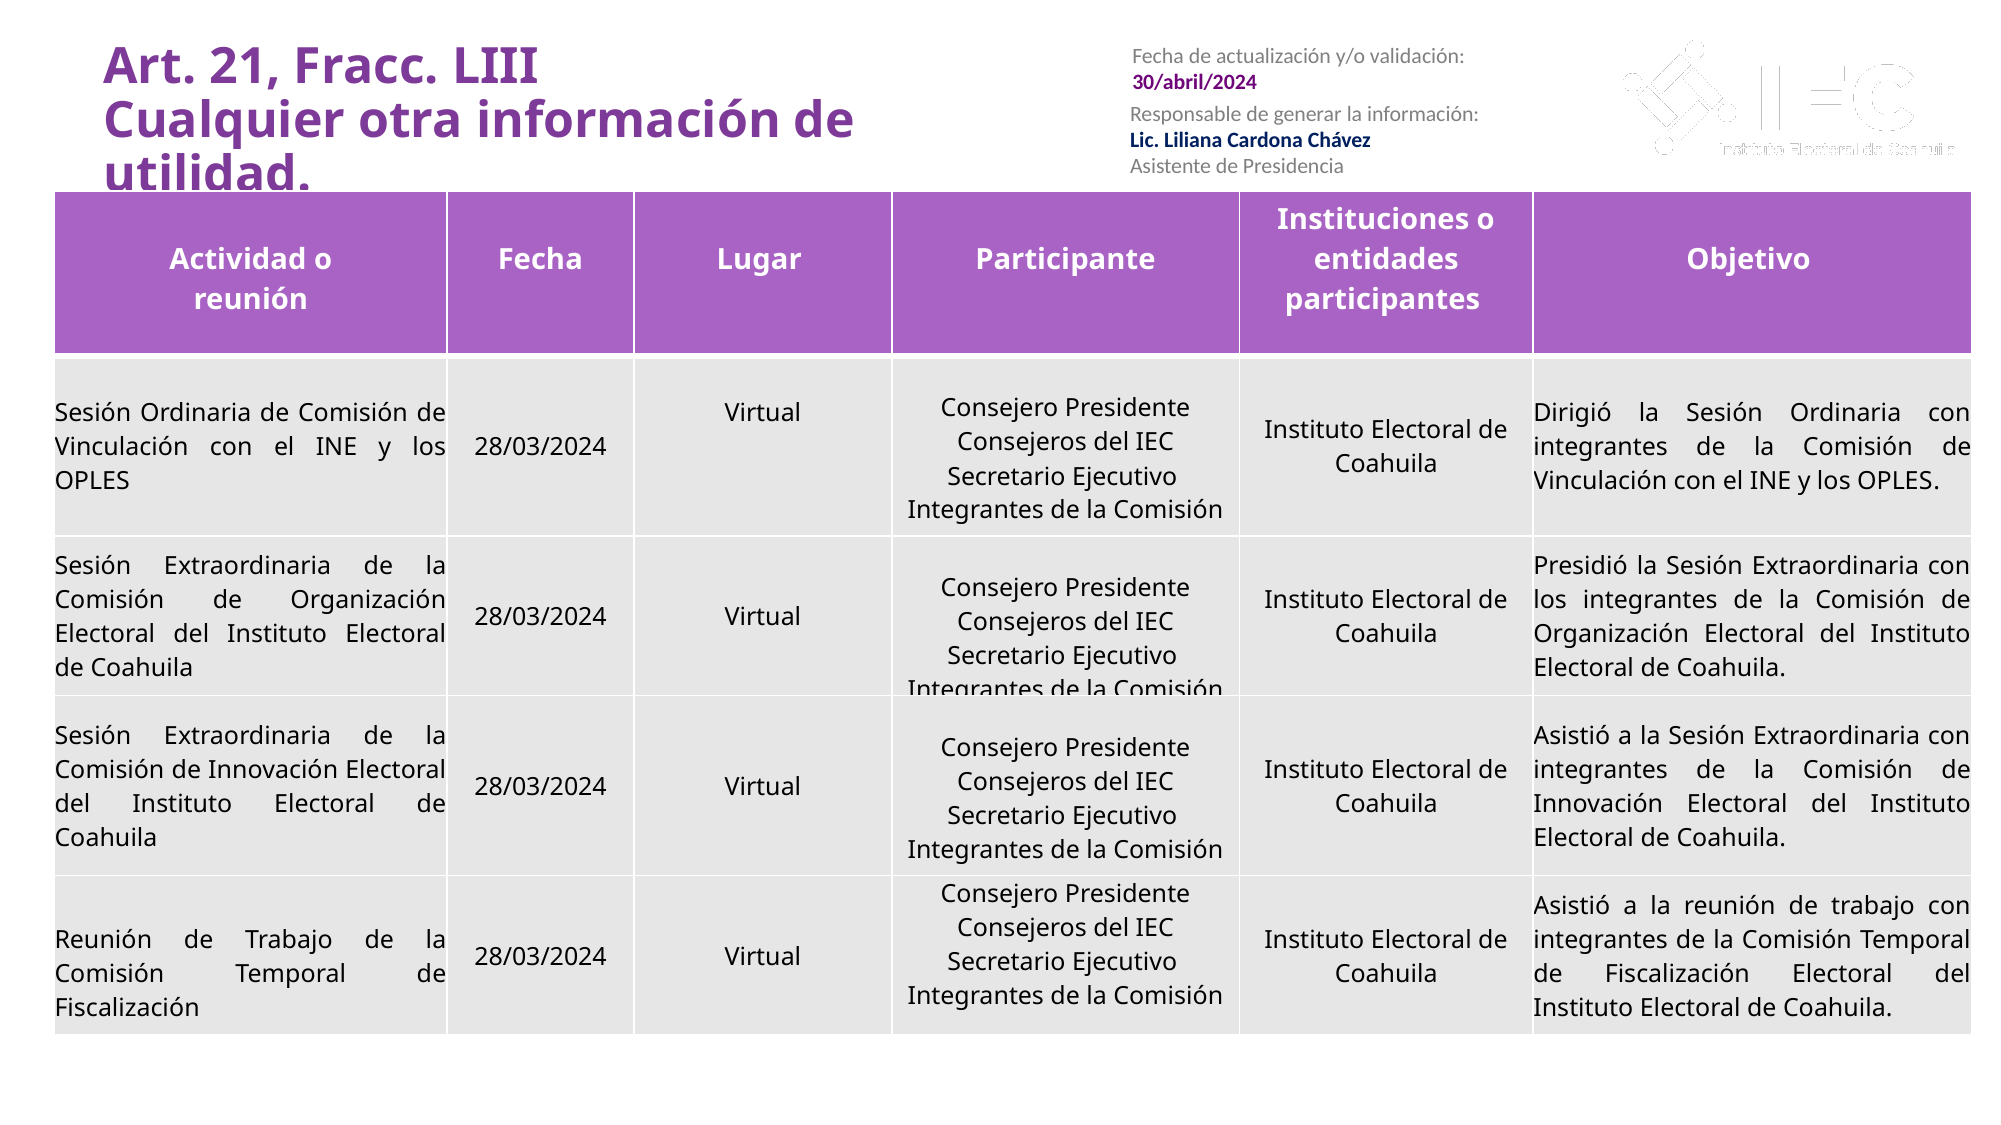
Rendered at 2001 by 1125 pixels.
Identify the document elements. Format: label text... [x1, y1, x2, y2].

table_cell Dirigió la Sesión Ordinaria con integrantes de la Comisión de Vinculación con el INE y los OPLES. [1534, 359, 1971, 535]
table_cell Consejero Presidente Consejeros del IEC Secretario Ejecutivo Integrantes de la Comisión [893, 876, 1239, 1034]
table_cell 28/03/2024 [448, 359, 633, 535]
table_cell Presidió la Sesión Extraordinaria con los integrantes de la Comisión de Organización Electoral del Instituto Electoral de Coahuila. [1534, 537, 1971, 695]
table_cell Consejero Presidente Consejeros del IEC Secretario Ejecutivo Integrantes de la Comisión [893, 359, 1239, 535]
table_cell Instituto Electoral de Coahuila [1240, 537, 1532, 695]
table_header Instituciones o entidades participantes [1240, 192, 1532, 353]
picture [1623, 40, 1955, 155]
table_cell 28/03/2024 [448, 876, 633, 1034]
table_cell Instituto Electoral de Coahuila [1240, 696, 1532, 875]
table_cell Consejero Presidente Consejeros del IEC Secretario Ejecutivo Integrantes de la Comisión [893, 537, 1239, 695]
table_cell Reunión de Trabajo de la Comisión Temporal de Fiscalización [55, 876, 446, 1034]
table_header Fecha [448, 192, 633, 353]
table_cell Asistió a la Sesión Extraordinaria con integrantes de la Comisión de Innovación Electoral del Instituto Electoral de Coahuila. [1534, 696, 1971, 875]
table_header Objetivo [1534, 192, 1971, 353]
table_cell Virtual [635, 696, 891, 875]
table_header Lugar [635, 192, 891, 353]
table_header Participante [893, 192, 1239, 353]
table_cell Instituto Electoral de Coahuila [1240, 359, 1532, 535]
table_header Actividad o reunión [55, 192, 446, 353]
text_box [1115, 33, 1512, 187]
table_cell Consejero Presidente Consejeros del IEC Secretario Ejecutivo Integrantes de la Comisión [893, 696, 1239, 875]
table_cell 28/03/2024 [448, 537, 633, 695]
table_cell Instituto Electoral de Coahuila [1240, 876, 1532, 1034]
table_cell Asistió a la reunión de trabajo con integrantes de la Comisión Temporal de Fiscalización Electoral del Instituto Electoral de Coahuila. [1534, 876, 1971, 1034]
table_cell 28/03/2024 [448, 696, 633, 875]
table_cell Virtual [635, 876, 891, 1034]
table_cell Virtual [635, 537, 891, 695]
table_cell Sesión Extraordinaria de la Comisión de Innovación Electoral del Instituto Electoral de Coahuila [55, 696, 446, 875]
title Art. 21, Fracc. LIII Cualquier otra información de utilidad. [88, 40, 941, 190]
table_cell Virtual [635, 359, 891, 535]
table_cell Sesión Ordinaria de Comisión de Vinculación con el INE y los OPLES [55, 359, 446, 535]
table_cell Sesión Extraordinaria de la Comisión de Organización Electoral del Instituto Electoral de Coahuila [55, 537, 446, 695]
